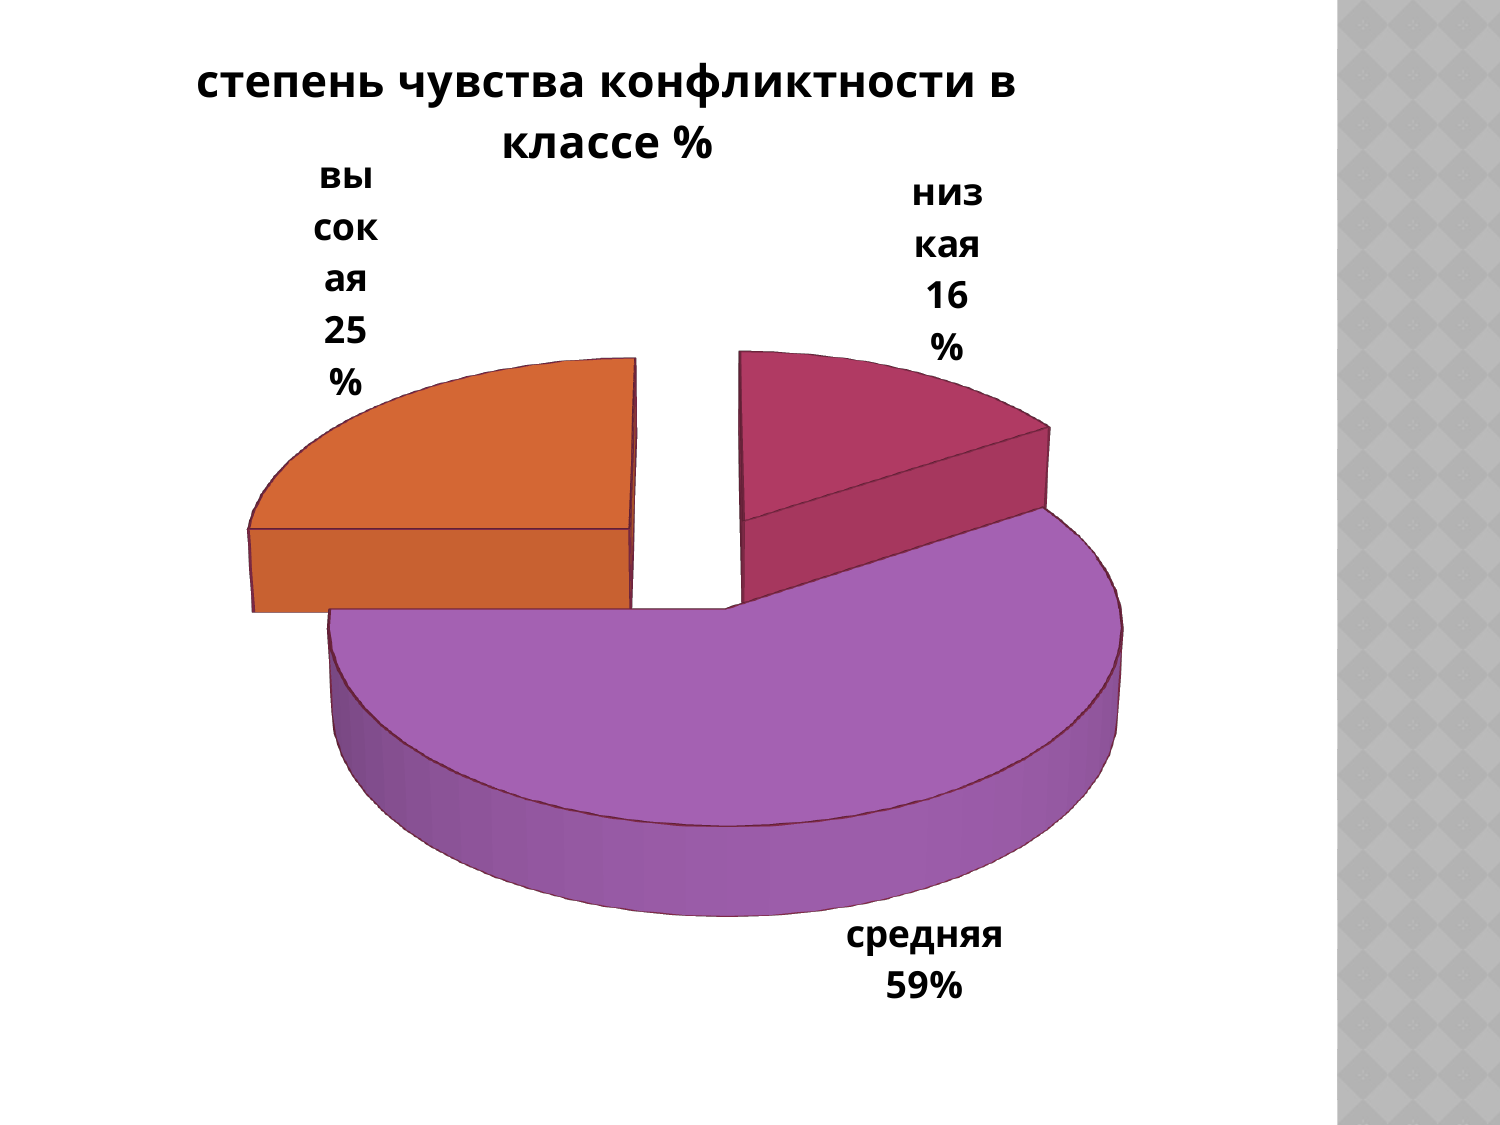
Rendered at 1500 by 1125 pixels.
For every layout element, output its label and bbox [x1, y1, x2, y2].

chart [74, 34, 1263, 1060]
